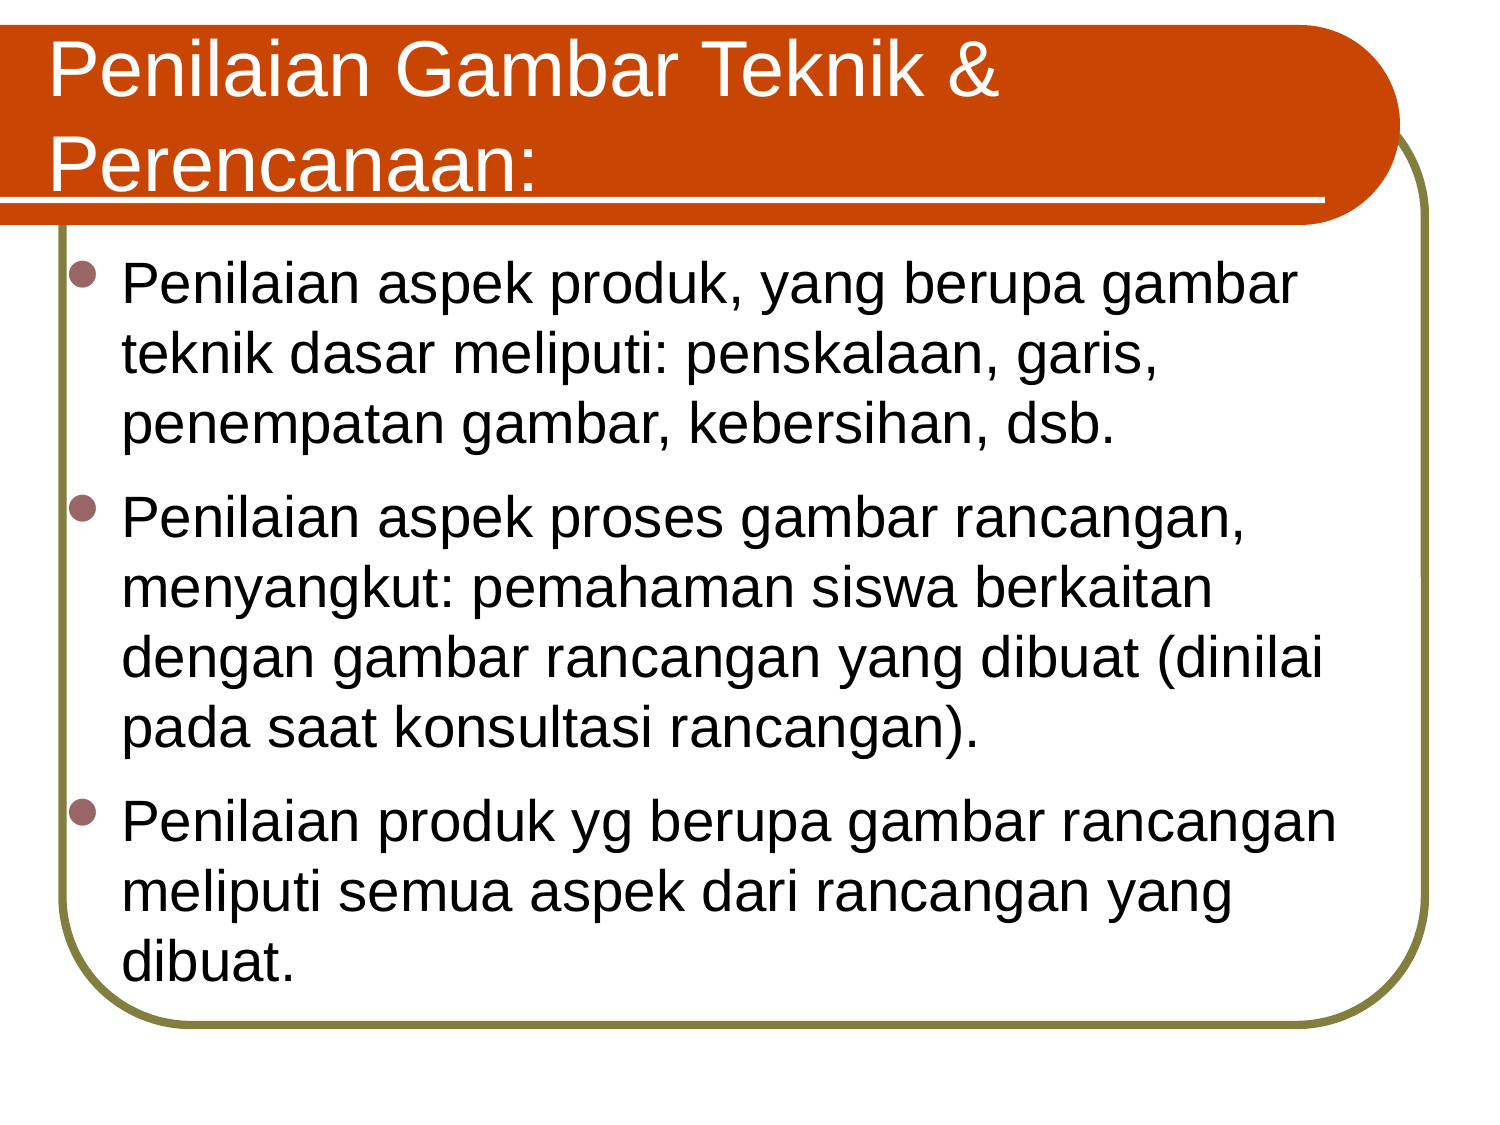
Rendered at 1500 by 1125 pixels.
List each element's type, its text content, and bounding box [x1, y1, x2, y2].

title Penilaian Gambar Teknik & Perencanaan: [31, 37, 1348, 188]
list Penilaian aspek produk, yang berupa gambar teknik dasar meliputi: penskalaan, garis, penempatan gambar, kebersihan, dsb. Penilaian aspek proses gambar rancangan, menyangkut: pemahaman siswa berkaitan dengan gambar rancangan yang dibuat (dinilai pada saat konsultasi rancangan). Penilaian produk yg berupa gambar rancangan meliputi semua aspek dari rancangan yang dibuat. [49, 237, 1413, 1026]
